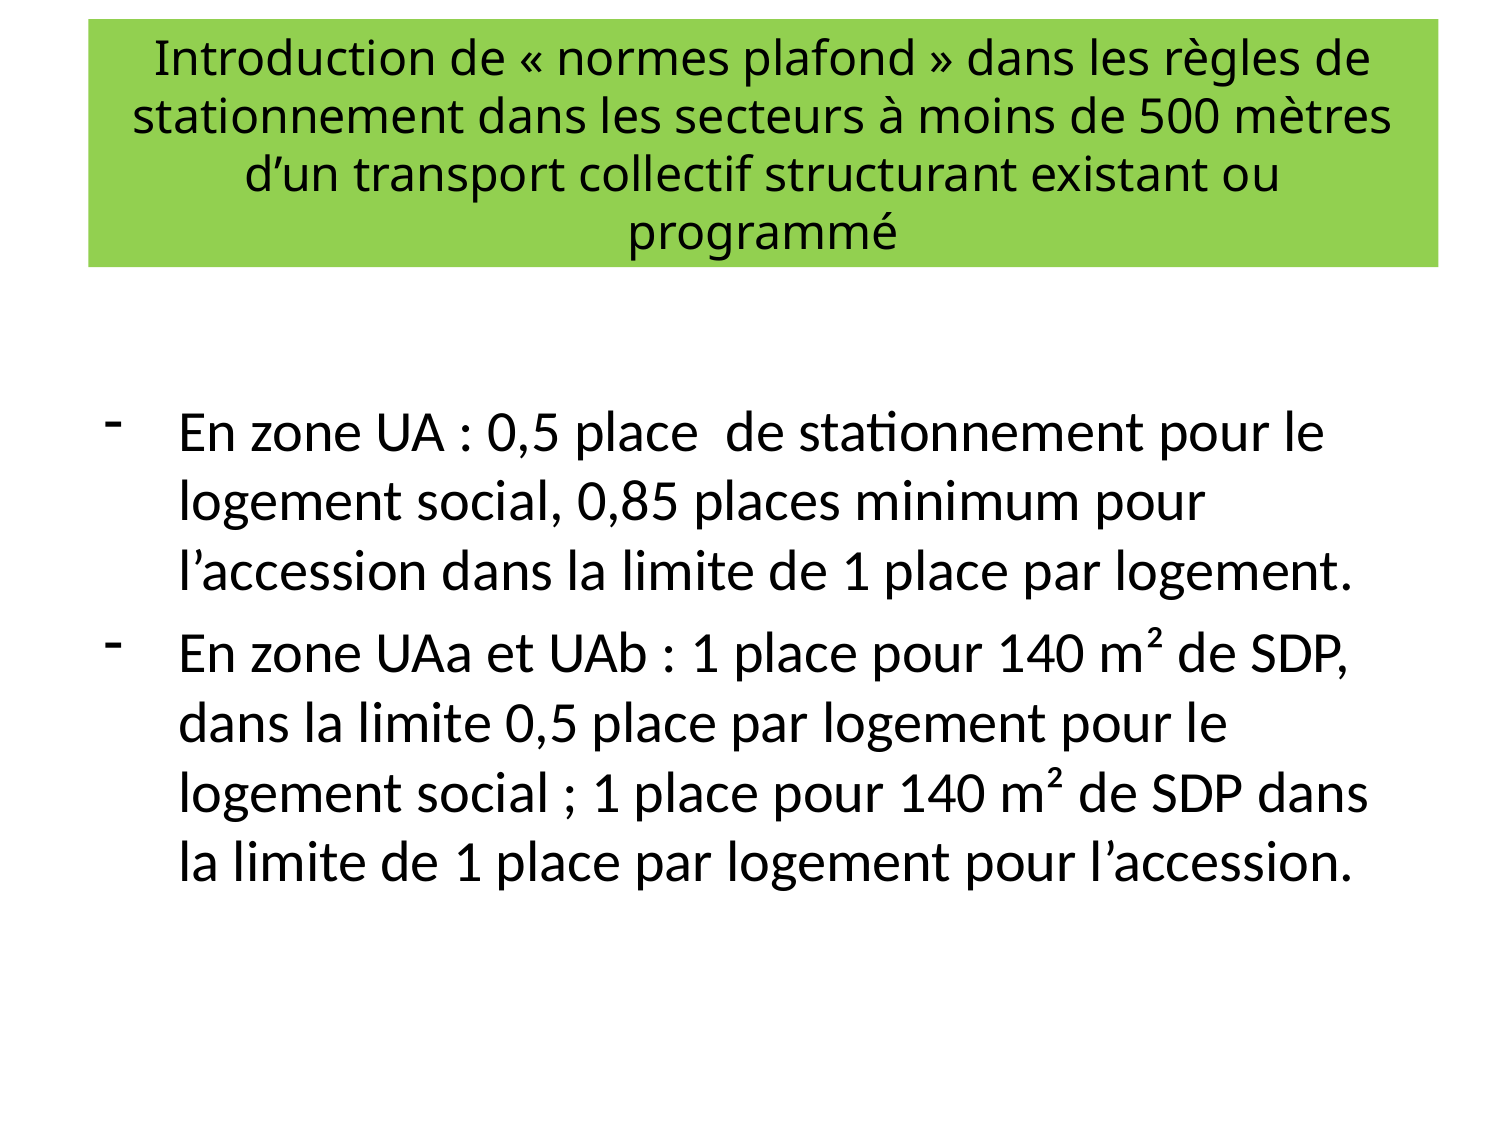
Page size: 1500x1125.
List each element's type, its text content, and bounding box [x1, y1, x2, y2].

text_box Introduction de « normes plafond » dans les règles de stationnement dans les secteurs à moins de 500 mètres d’un transport collectif structurant existant ou programmé [88, 19, 1439, 268]
subtitle En zone UA : 0,5 place de stationnement pour le logement social, 0,85 places minimum pour l’accession dans la limite de 1 place par logement. En zone UAa et UAb : 1 place pour 140 m² de SDP, dans la limite 0,5 place par logement pour le logement social ; 1 place pour 140 m² de SDP dans la limite de 1 place par logement pour l’accession. [88, 385, 1412, 1055]
